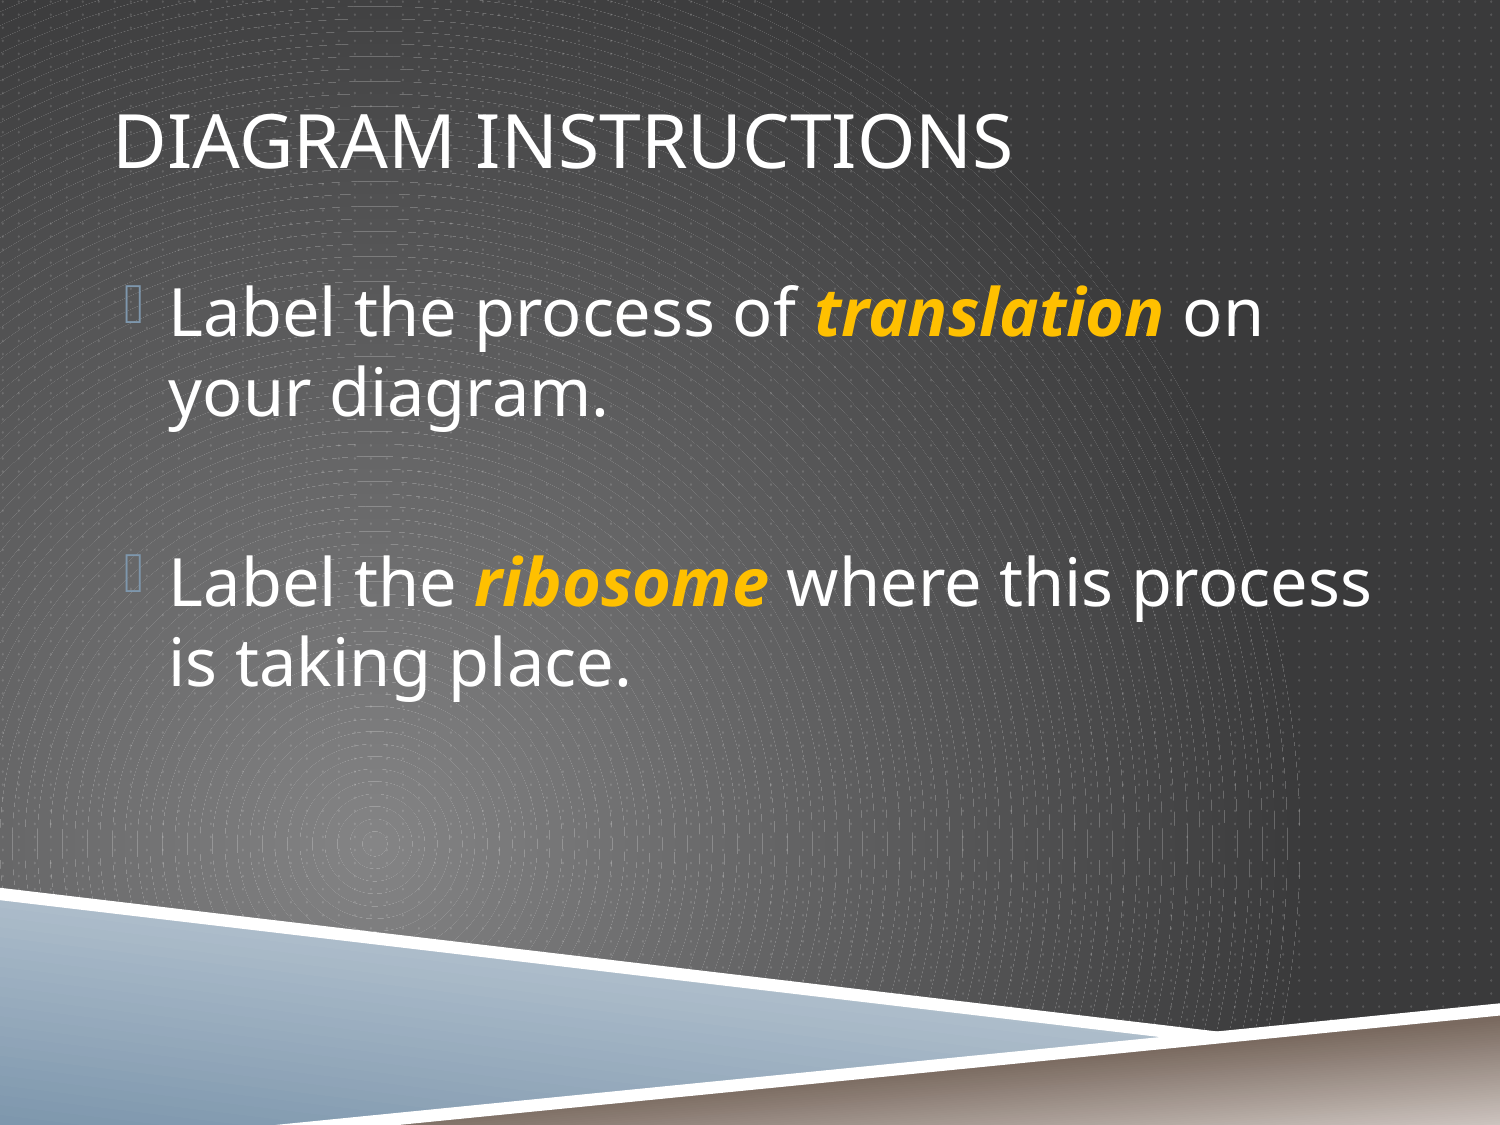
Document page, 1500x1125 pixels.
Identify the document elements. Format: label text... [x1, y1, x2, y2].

list Label the process of translation on your diagram. Label the ribosome where this process is taking place. [112, 262, 1388, 875]
title Diagram instructions [112, 45, 1388, 233]
